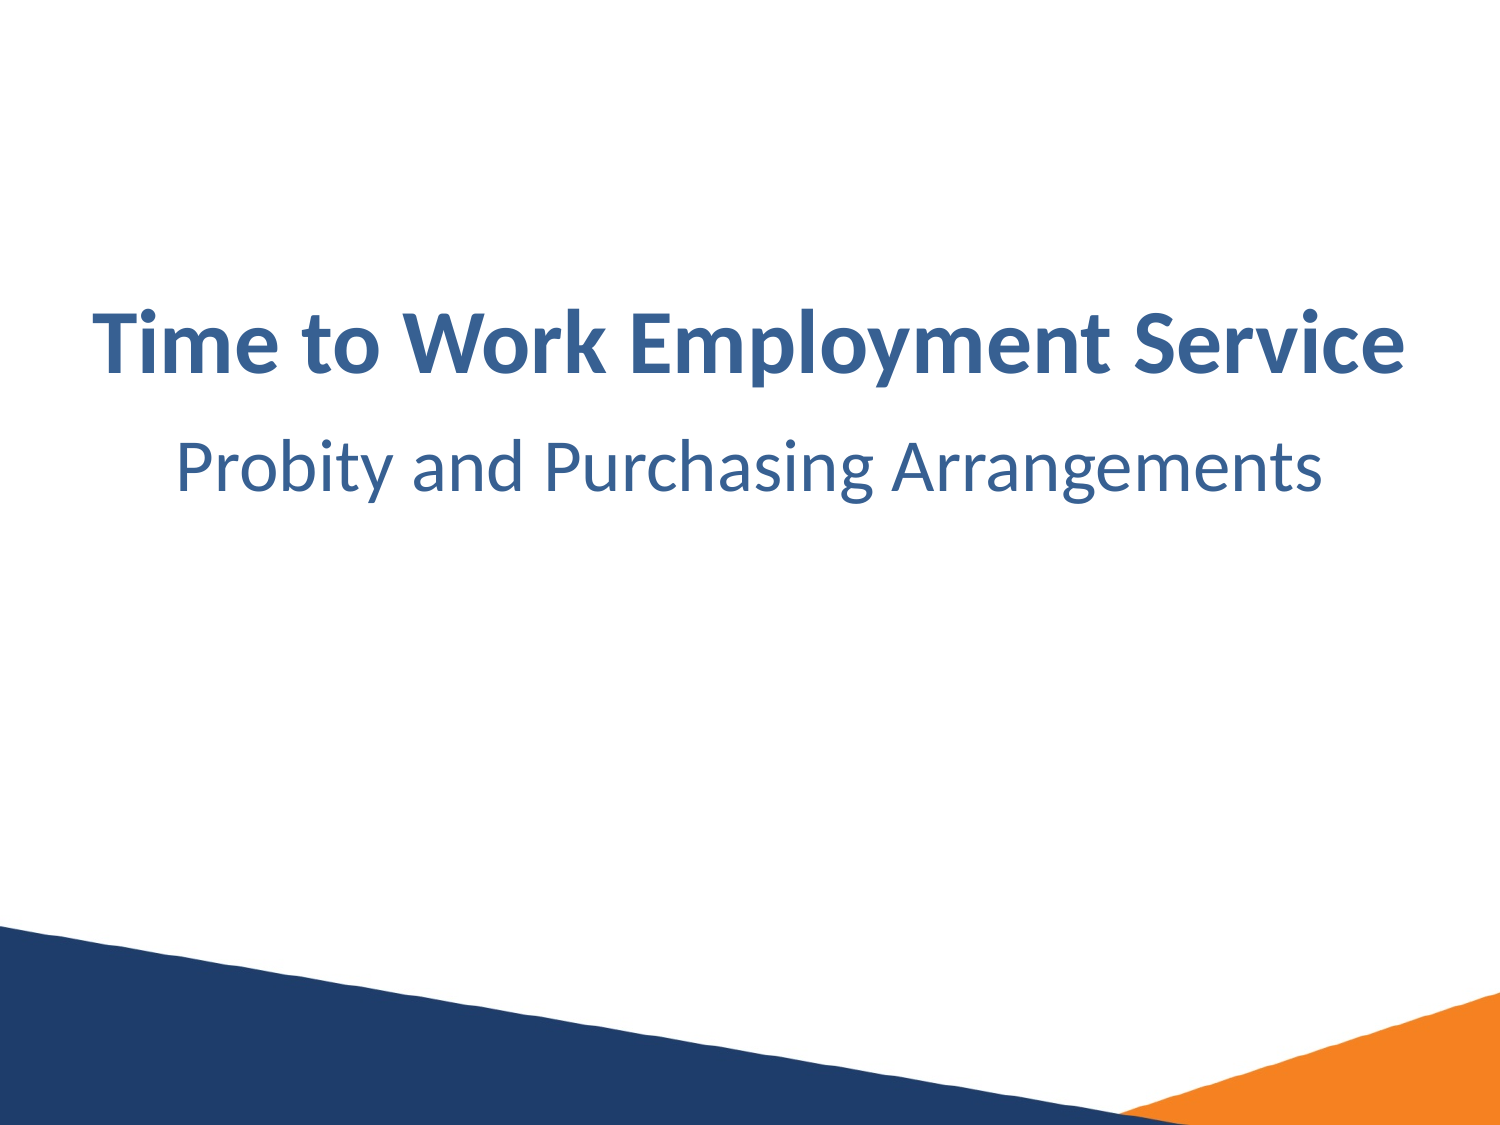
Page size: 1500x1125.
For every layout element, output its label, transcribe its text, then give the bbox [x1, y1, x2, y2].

title Time to Work Employment Service [75, 243, 1425, 431]
list Probity and Purchasing Arrangements [136, 408, 1363, 587]
picture [0, 0, 1500, 1125]
